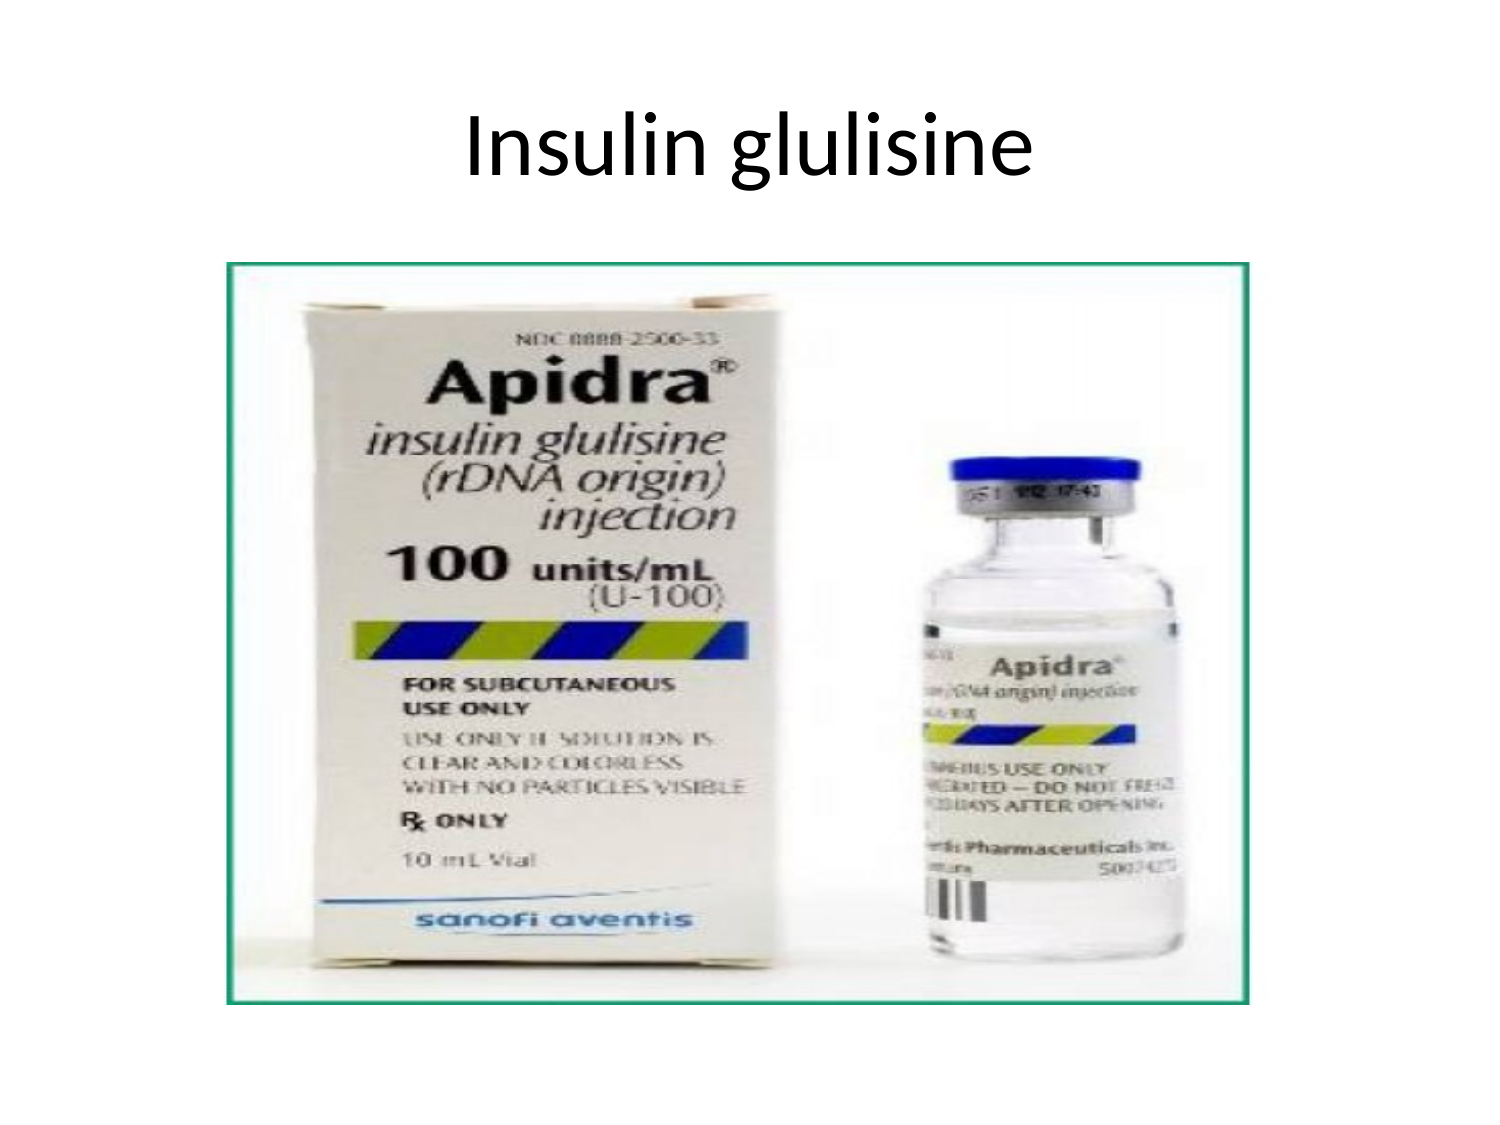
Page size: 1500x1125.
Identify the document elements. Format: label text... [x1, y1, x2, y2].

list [124, 262, 1351, 1006]
title Insulin glulisine [75, 45, 1425, 233]
